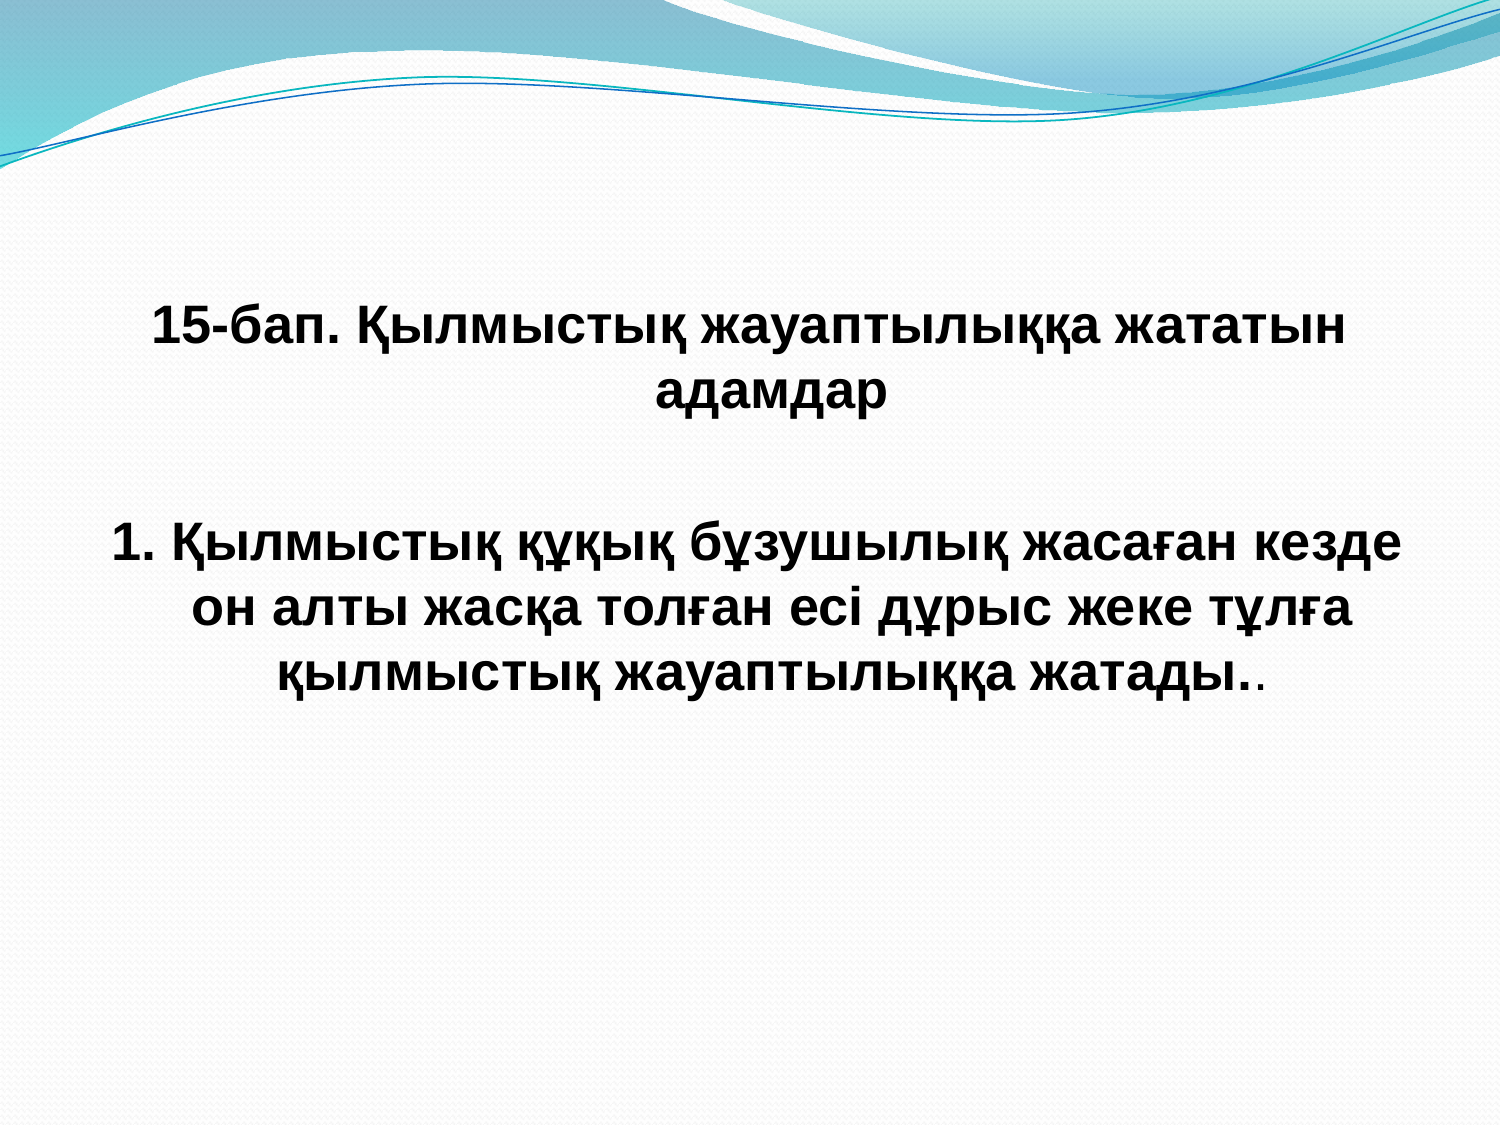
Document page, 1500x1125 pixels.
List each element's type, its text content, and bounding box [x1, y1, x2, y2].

list 15-бап. Қылмыстық жауаптылыққа жататын адамдар 1. Қылмыстық құқық бұзушылық жасаған кезде он алты жасқа толған есі дұрыс жеке тұлға қылмыстық жауаптылыққа жатады.. [75, 54, 1425, 1038]
